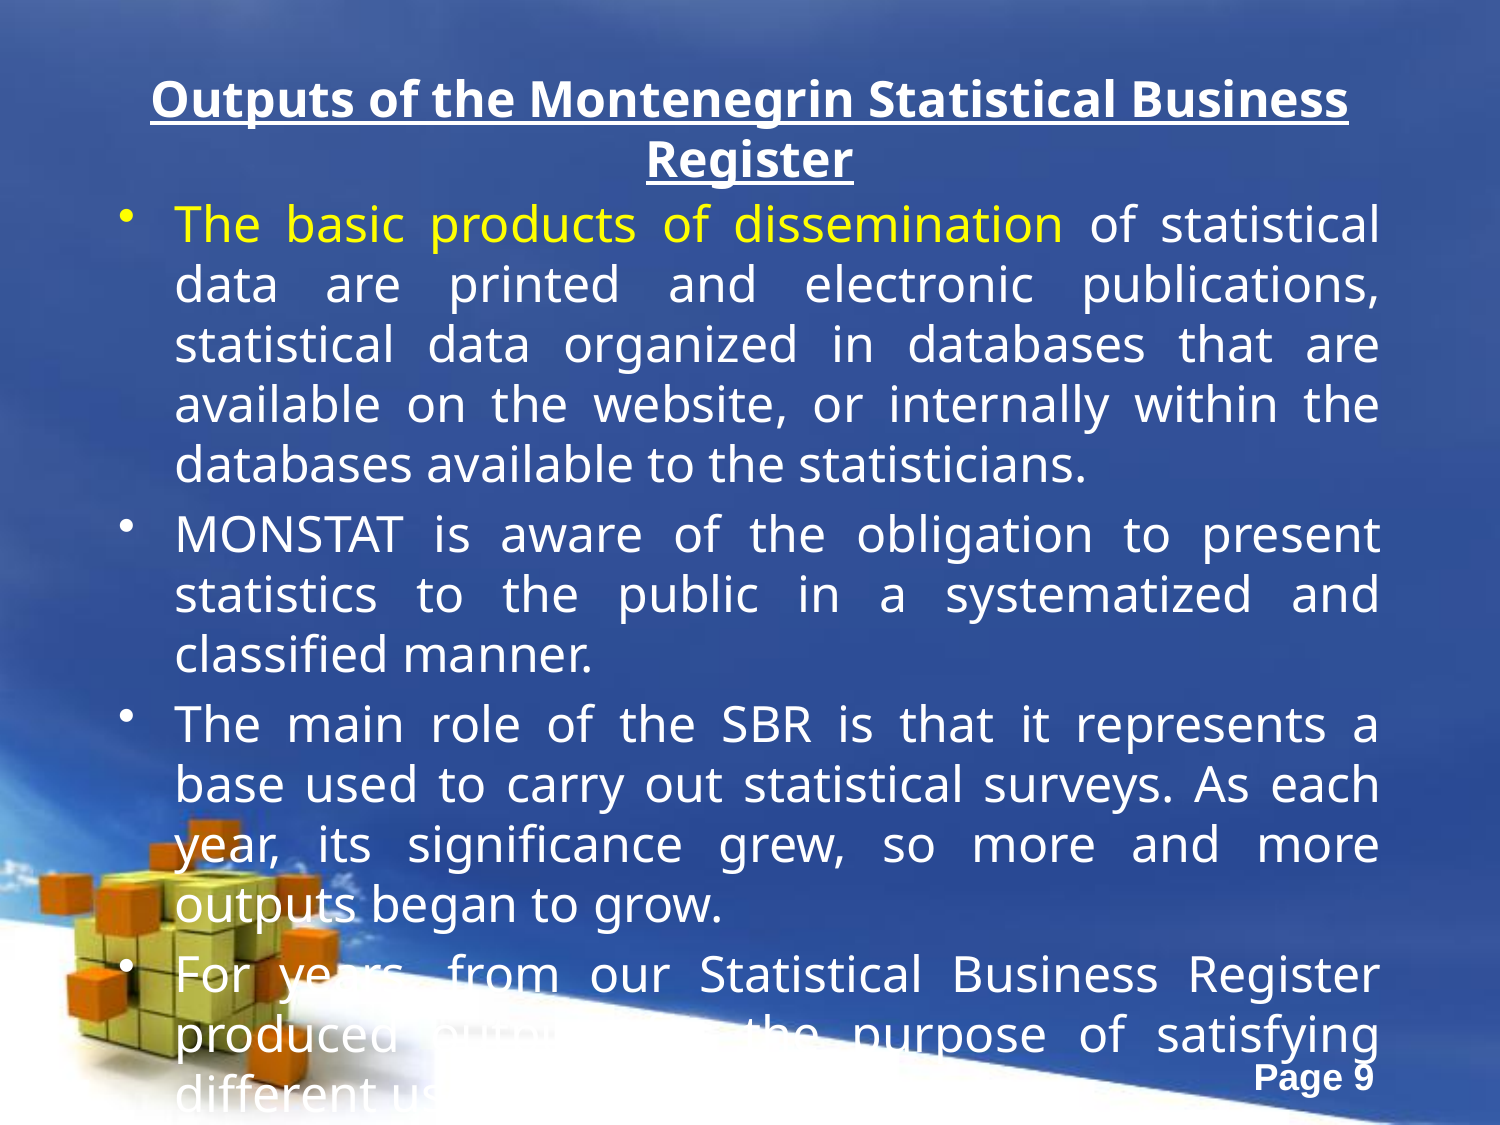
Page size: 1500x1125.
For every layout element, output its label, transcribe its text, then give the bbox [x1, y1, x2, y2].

title Outputs of the Montenegrin Statistical Business Register [103, 59, 1397, 161]
list The basic products of dissemination of statistical data are printed and electronic publications, statistical data organized in databases that are available on the website, or internally within the databases available to the statisticians. MONSTAT is aware of the obligation to present statistics to the public in a systematized and classified manner. The main role of the SBR is that it represents a base used to carry out statistical surveys. As each year, its significance grew, so more and more outputs began to grow. For years, from our Statistical Business Register produced outputs for the purpose of satisfying different user needs. [103, 184, 1397, 976]
picture [0, 0, 1500, 1125]
